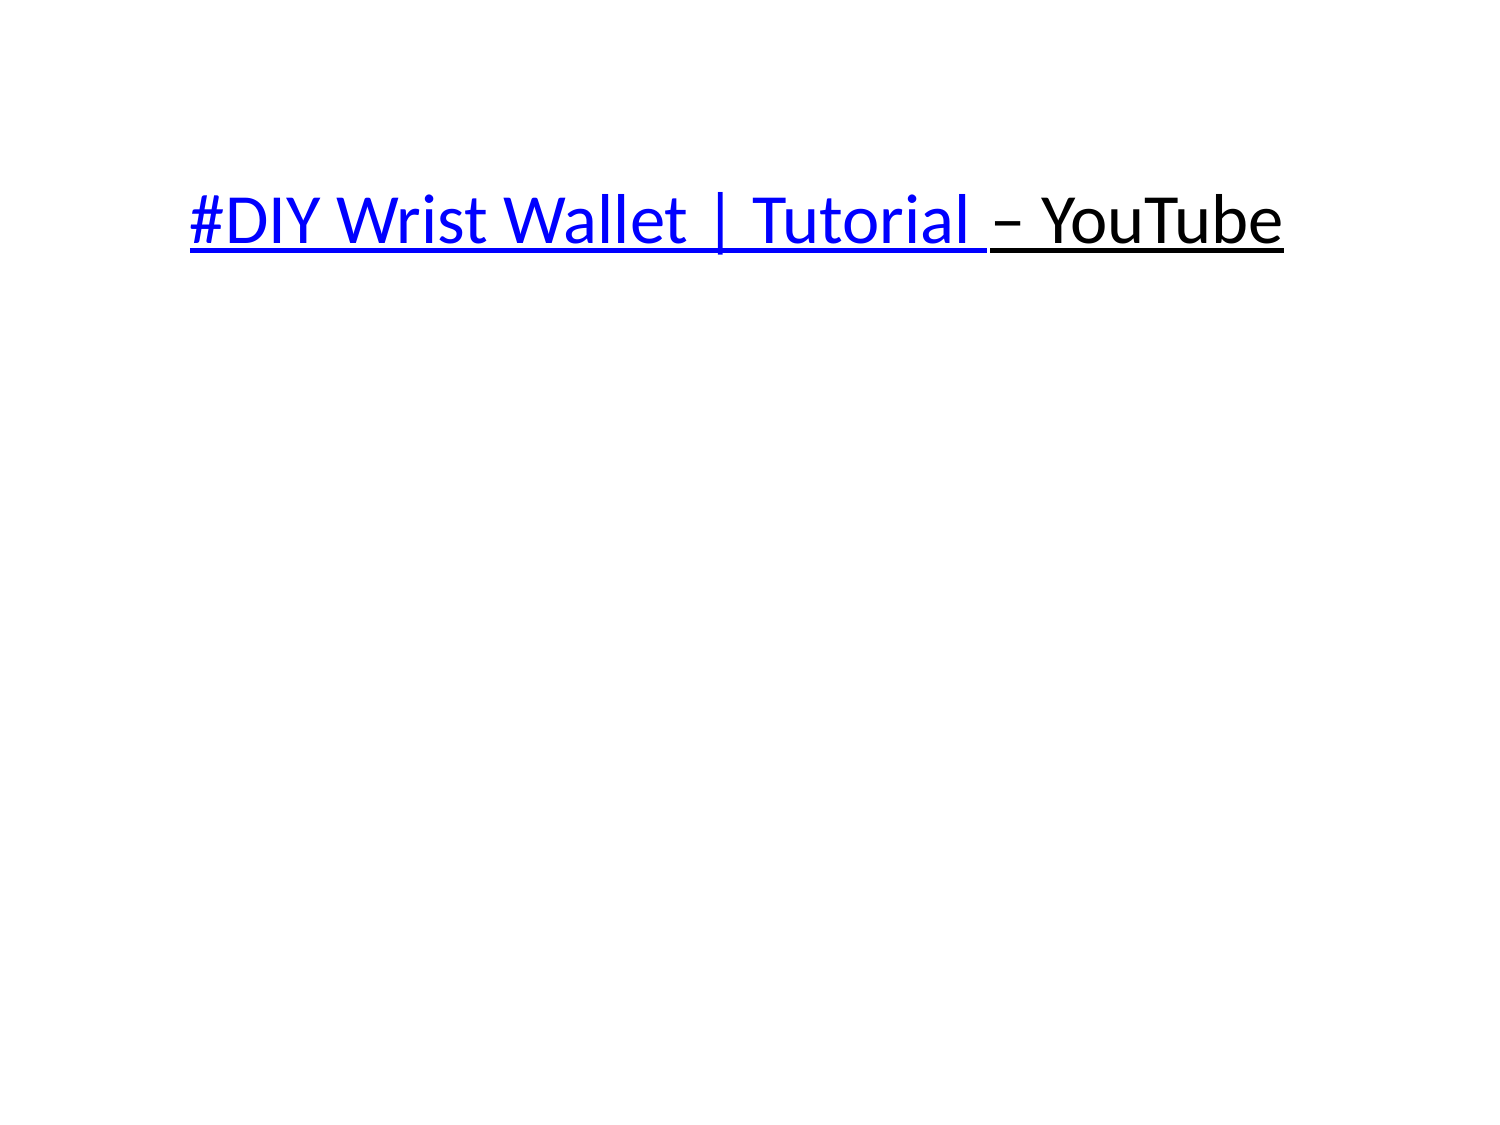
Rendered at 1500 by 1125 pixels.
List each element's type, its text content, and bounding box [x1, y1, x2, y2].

title #DIY Wrist Wallet | Tutorial – YouTube [62, 162, 1413, 438]
